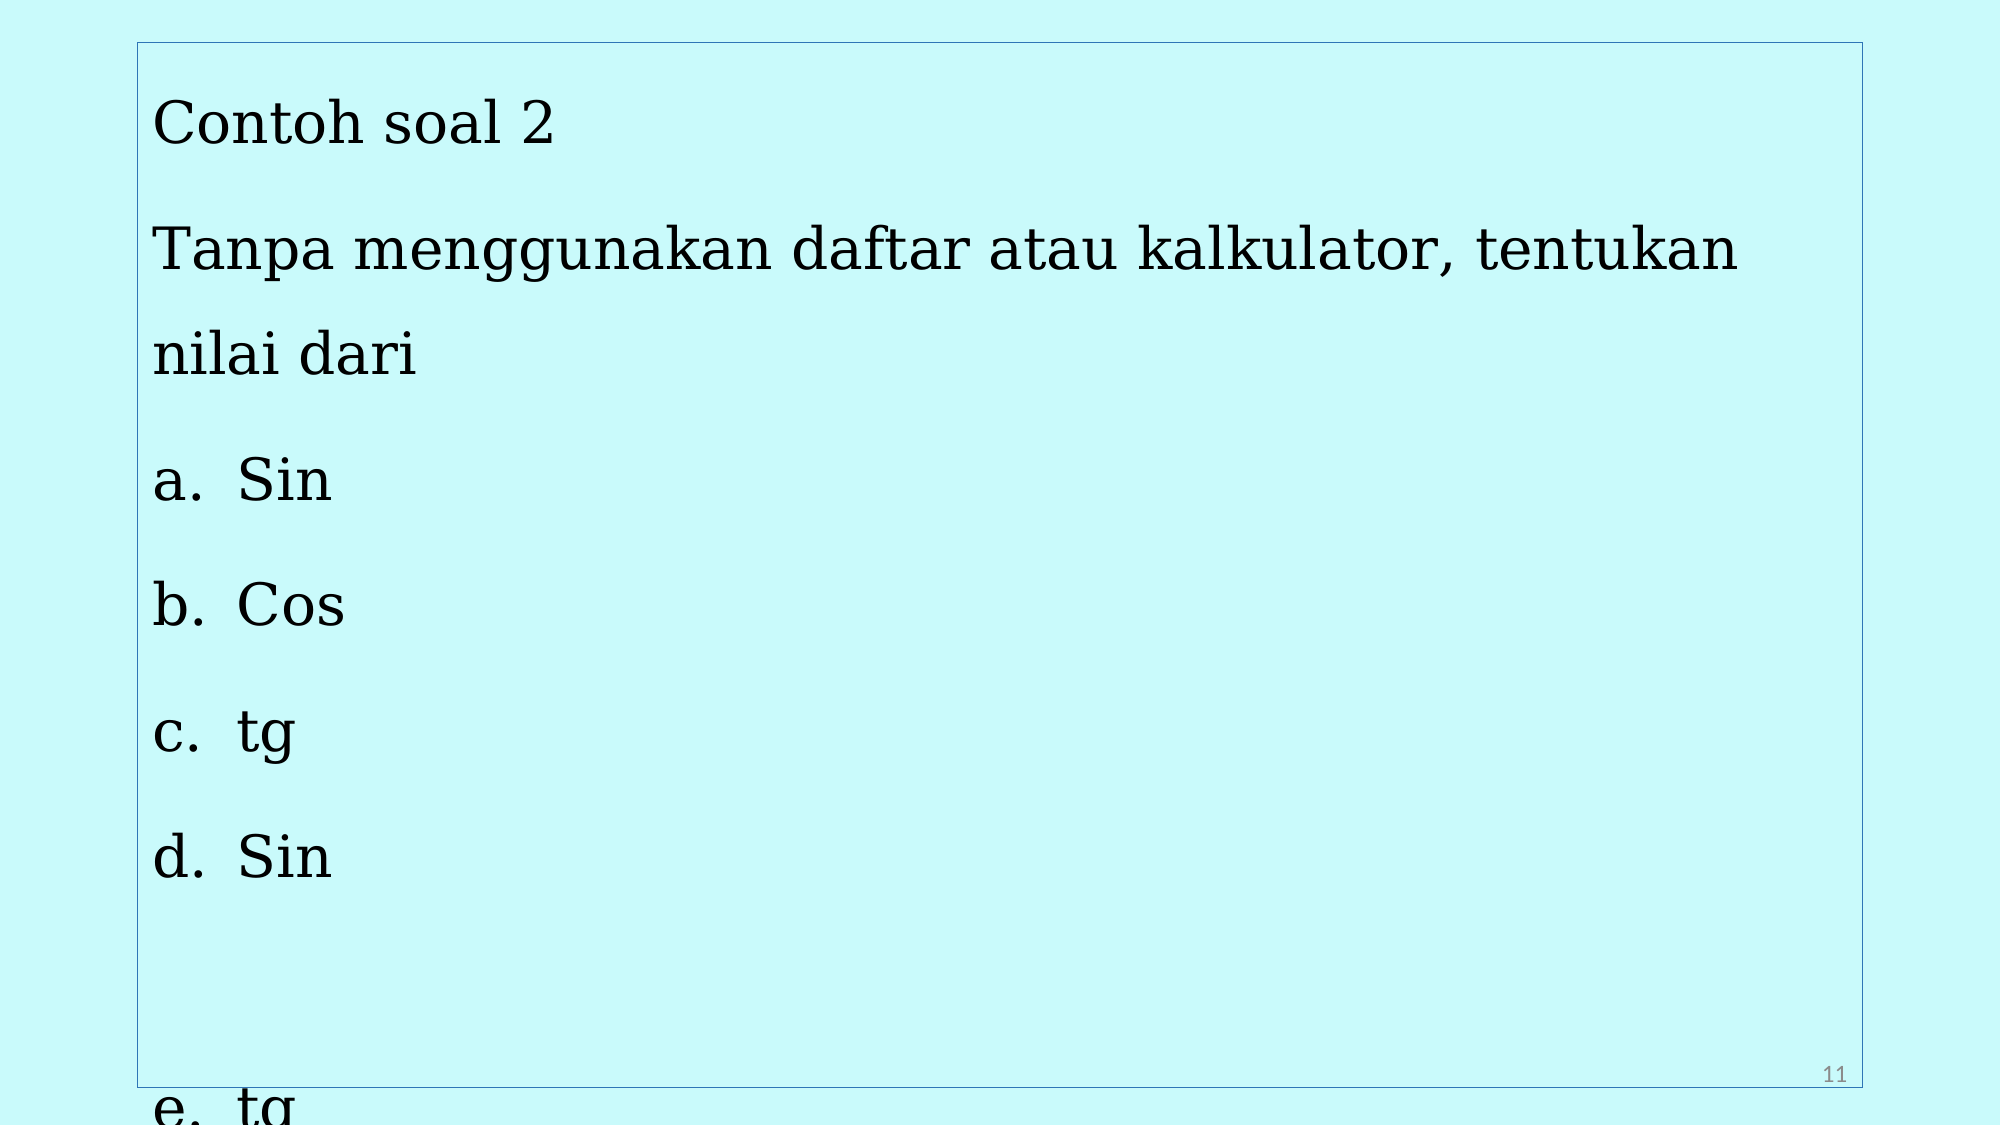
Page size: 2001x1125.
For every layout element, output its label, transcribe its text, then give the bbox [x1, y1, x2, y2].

slide_number 11 [1412, 1042, 1863, 1103]
